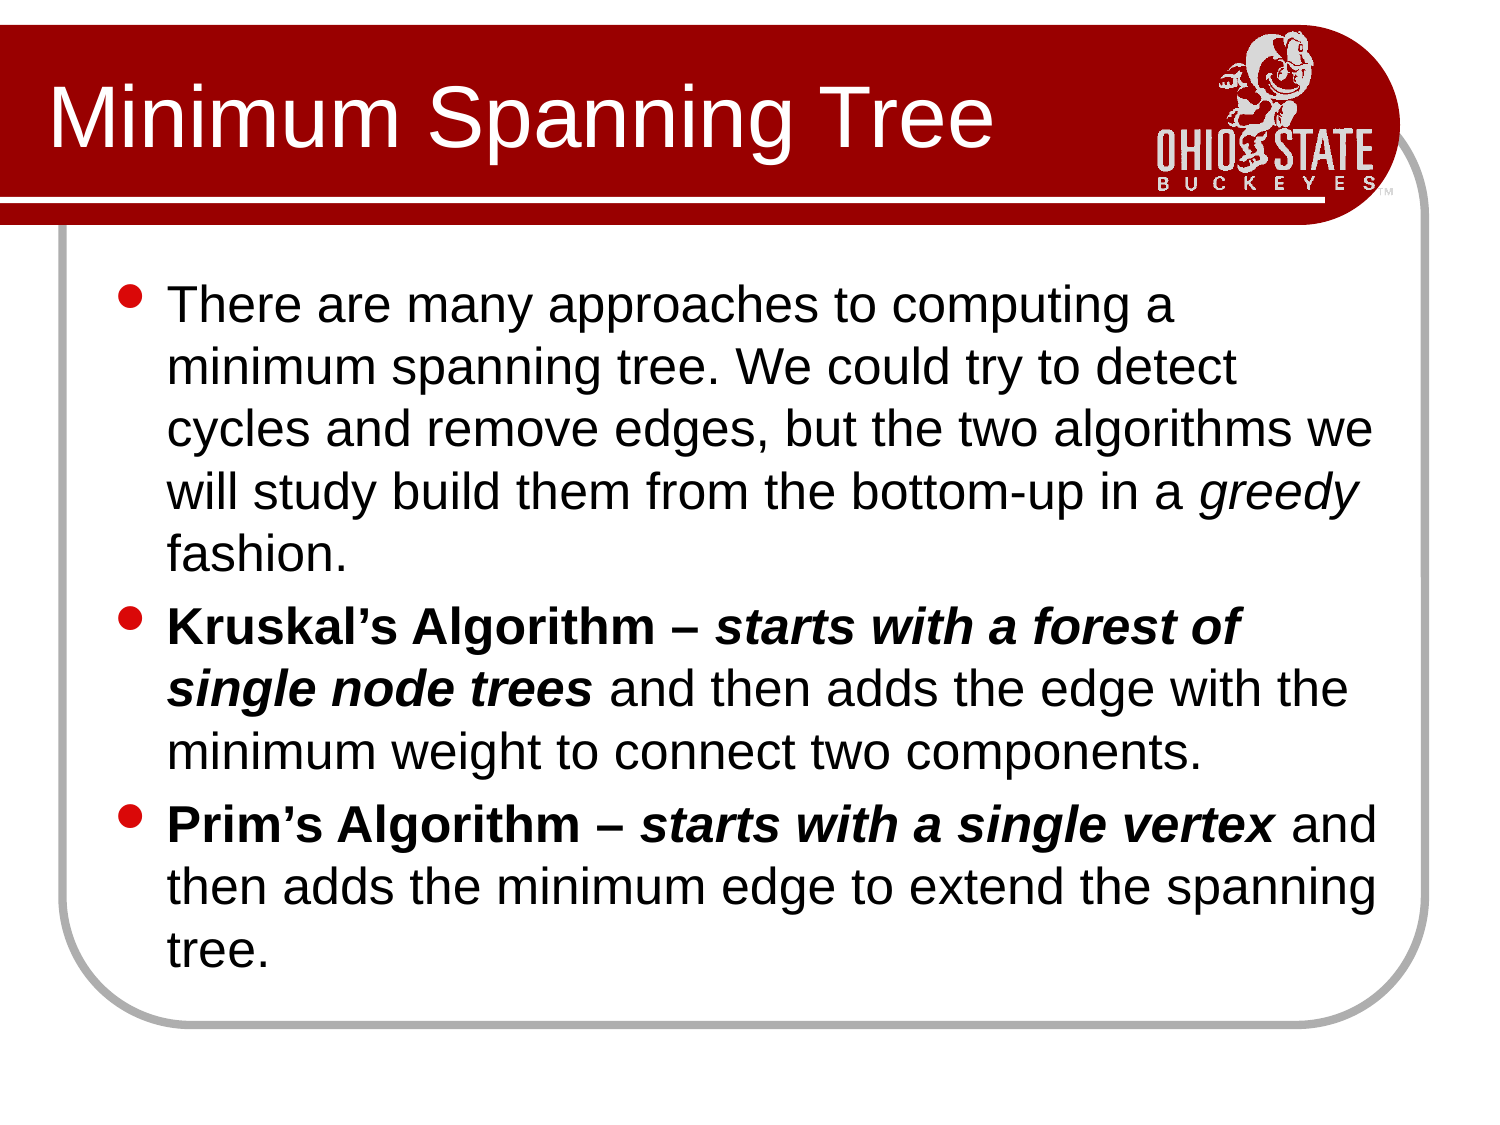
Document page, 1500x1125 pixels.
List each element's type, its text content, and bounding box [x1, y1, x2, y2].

list There are many approaches to computing a minimum spanning tree. We could try to detect cycles and remove edges, but the two algorithms we will study build them from the bottom-up in a greedy fashion. Kruskal’s Algorithm – starts with a forest of single node trees and then adds the edge with the minimum weight to connect two components. Prim’s Algorithm – starts with a single vertex and then adds the minimum edge to extend the spanning tree. [99, 262, 1401, 988]
title Minimum Spanning Tree [31, 37, 1201, 188]
